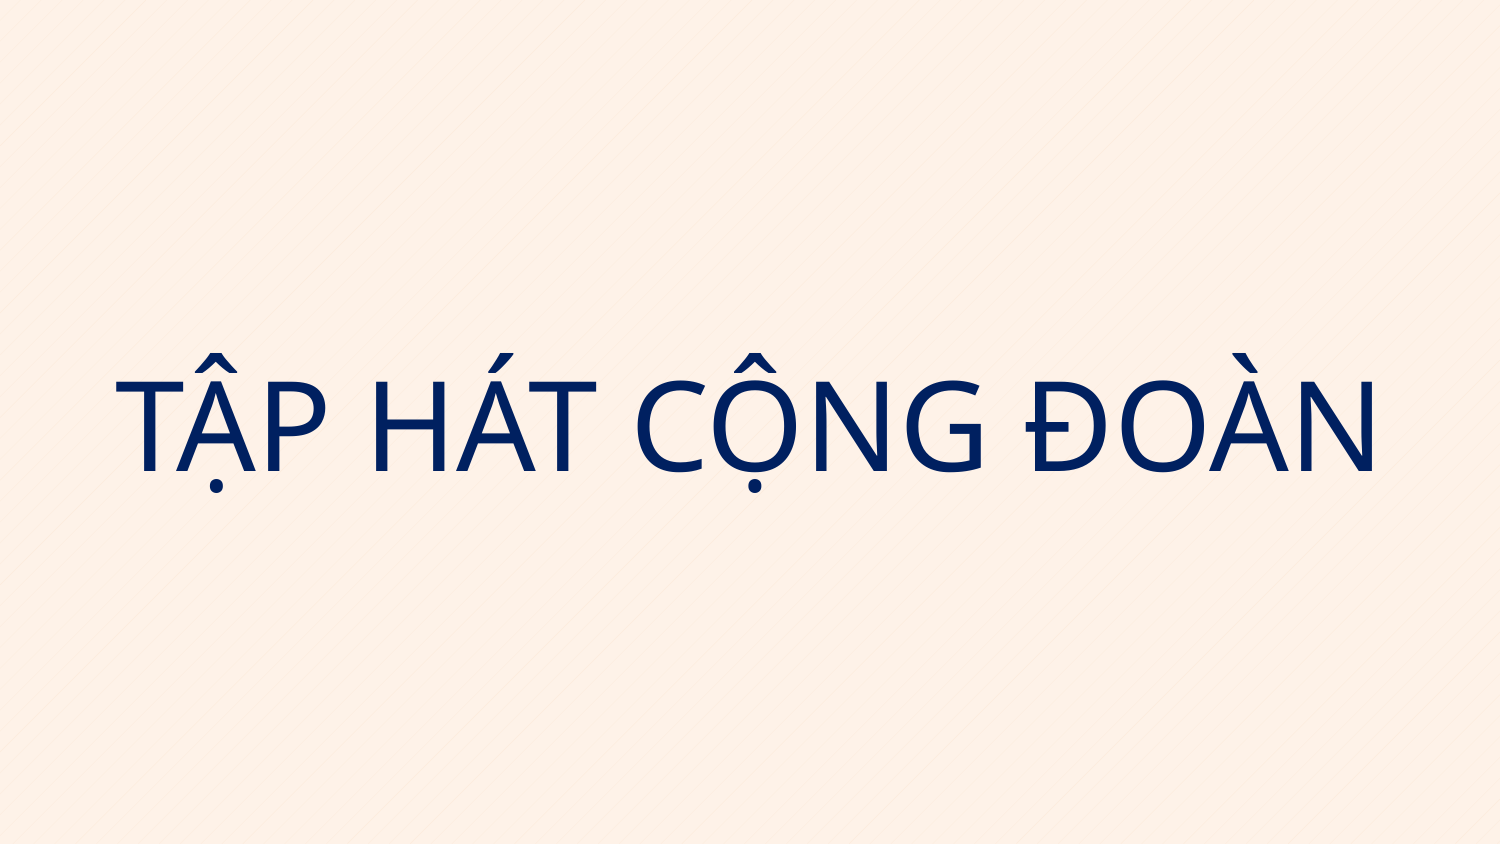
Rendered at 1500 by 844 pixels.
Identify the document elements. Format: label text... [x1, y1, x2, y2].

title TẬP HÁT CỘNG ĐOÀN [0, 0, 1500, 844]
